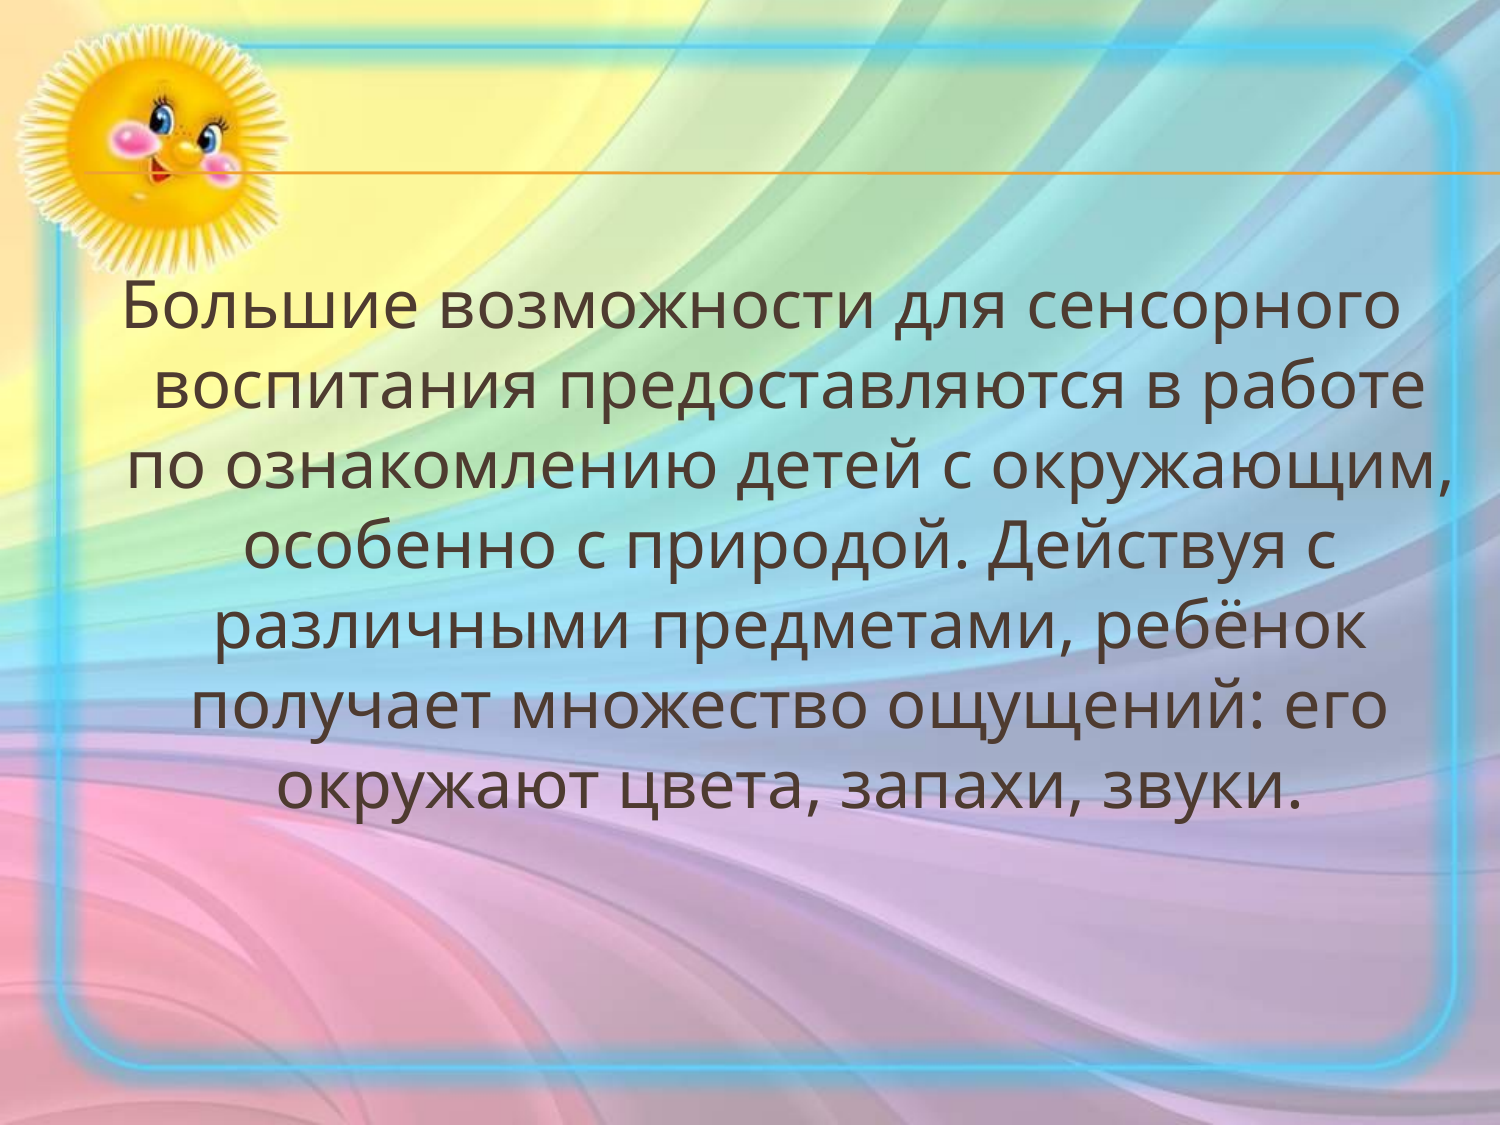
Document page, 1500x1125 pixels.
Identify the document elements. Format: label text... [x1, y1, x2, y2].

picture [0, 0, 1500, 1125]
list Большие возможности для сенсорного воспитания предоставляются в работе по ознакомлению детей с окружающим, особенно с природой. Действуя с различными предметами, ребёнок получает множество ощущений: его окружают цвета, запахи, звуки. [50, 254, 1475, 998]
